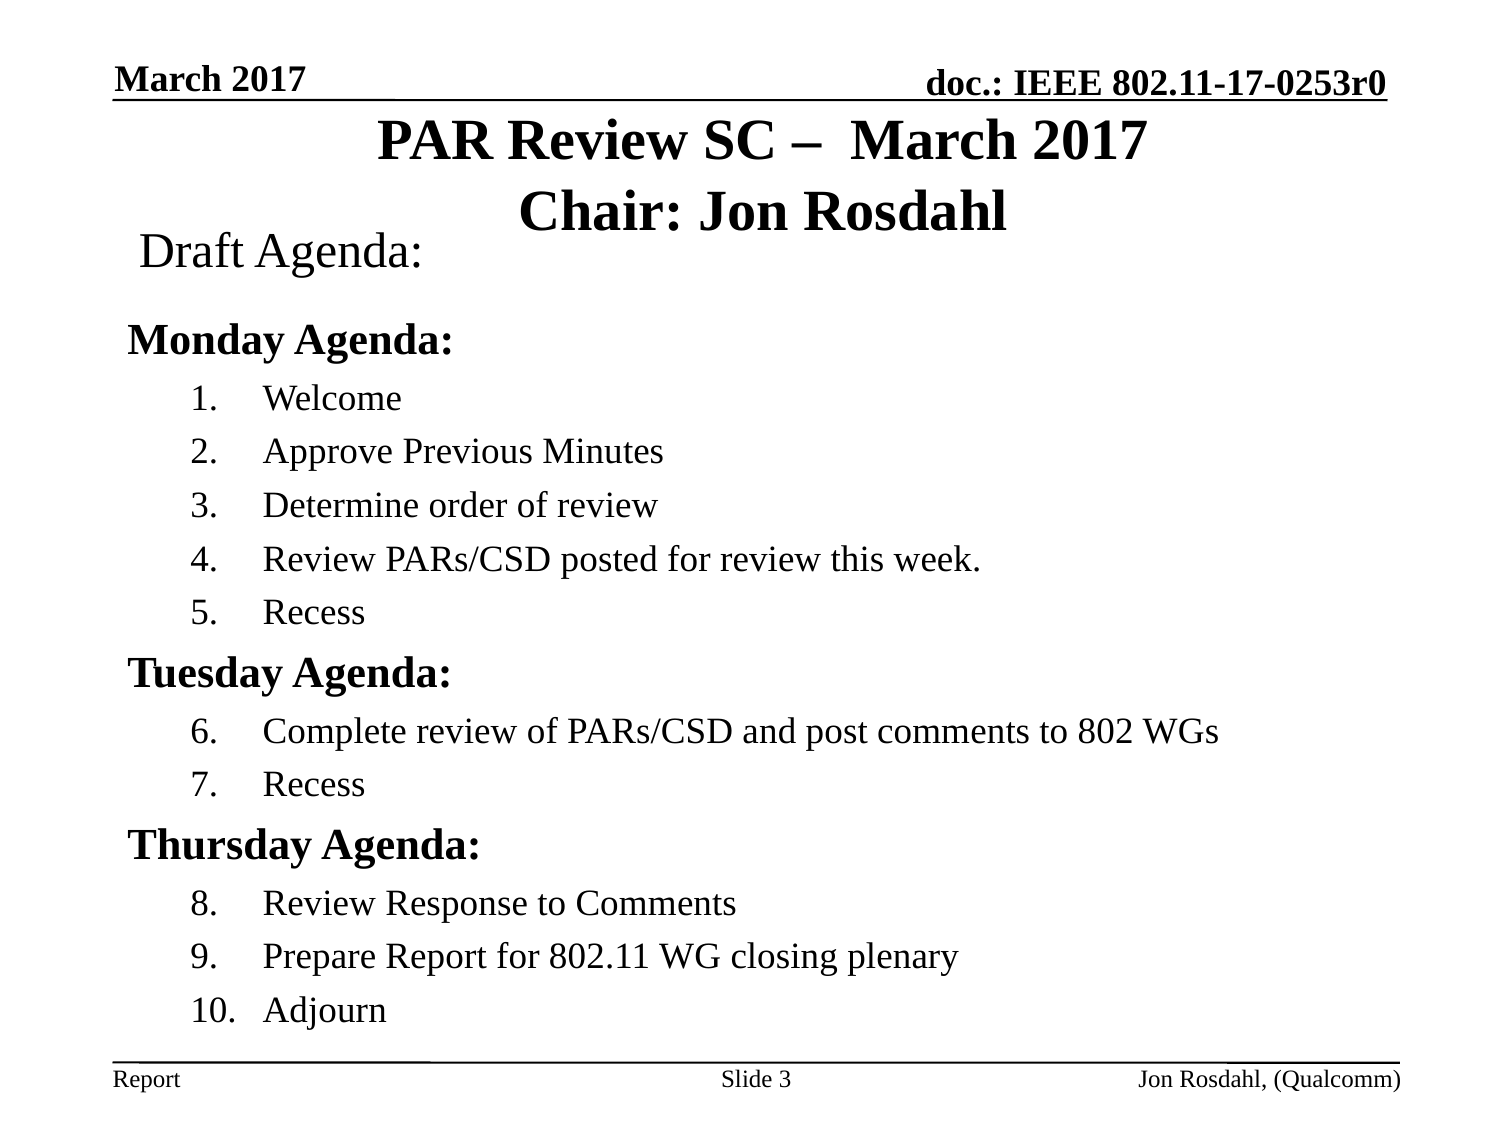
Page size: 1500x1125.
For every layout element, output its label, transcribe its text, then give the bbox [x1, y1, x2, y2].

list Monday Agenda: Welcome Approve Previous Minutes Determine order of review Review PARs/CSD posted for review this week. Recess Tuesday Agenda: Complete review of PARs/CSD and post comments to 802 WGs Recess Thursday Agenda: Review Response to Comments Prepare Report for 802.11 WG closing plenary Adjourn [111, 302, 1377, 1046]
text_box Draft Agenda: [123, 210, 585, 286]
title PAR Review SC – March 2017 Chair: Jon Rosdahl [88, 99, 1439, 244]
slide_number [114, 54, 423, 100]
footer Jon Rosdahl, (Qualcomm) [878, 1061, 1402, 1093]
slide_number Slide 3 [712, 1061, 800, 1123]
